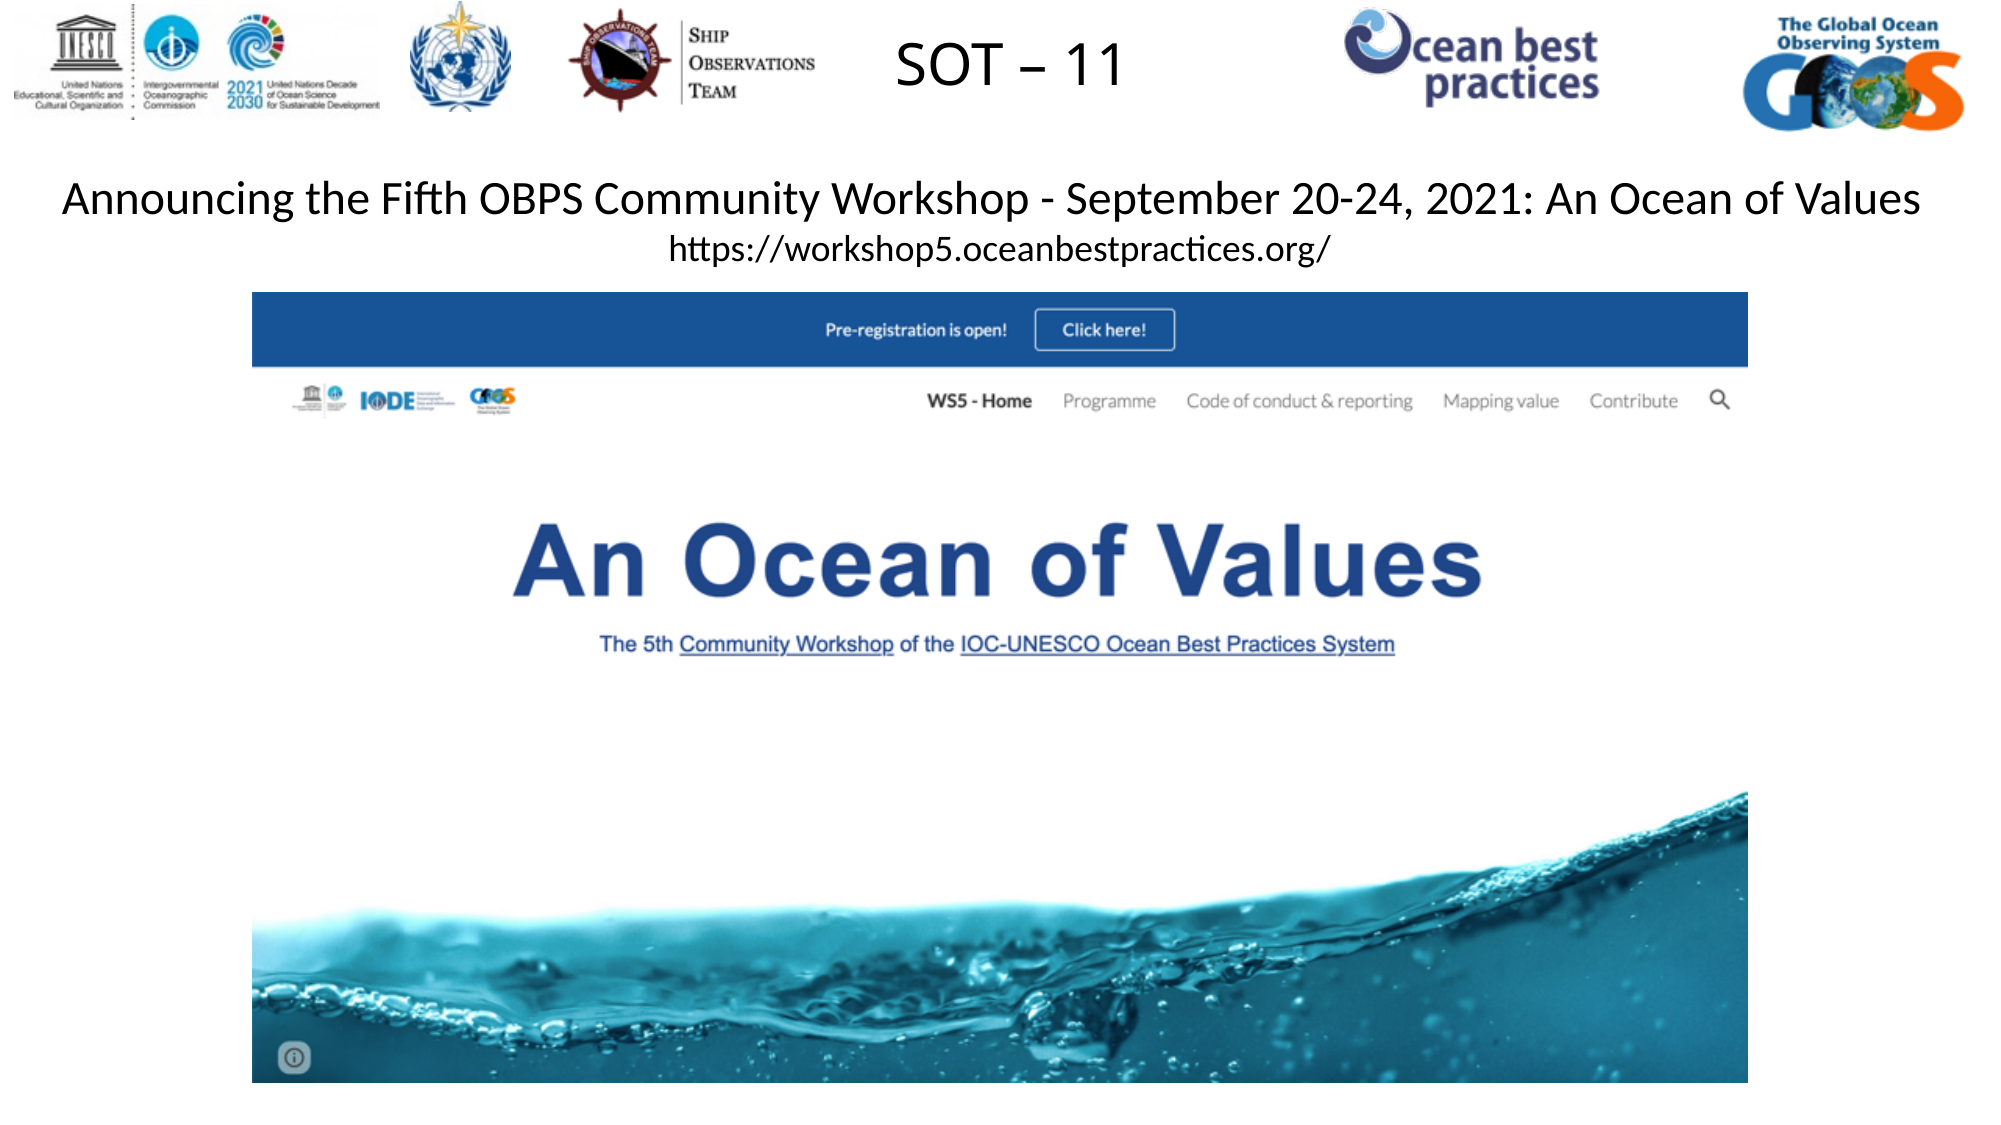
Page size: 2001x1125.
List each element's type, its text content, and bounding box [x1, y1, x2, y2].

picture [409, 1, 511, 112]
picture [1343, 0, 1601, 111]
text_box SOT – 11 [880, 21, 1209, 112]
text_box Announcing the Fifth OBPS Community Workshop - September 20-24, 2021: An Ocean of Values https://workshop5.oceanbestpractices.org/ [47, 159, 1953, 322]
picture [14, 4, 380, 120]
picture [559, 0, 832, 119]
picture [252, 292, 1748, 1083]
picture [1723, 0, 1995, 148]
